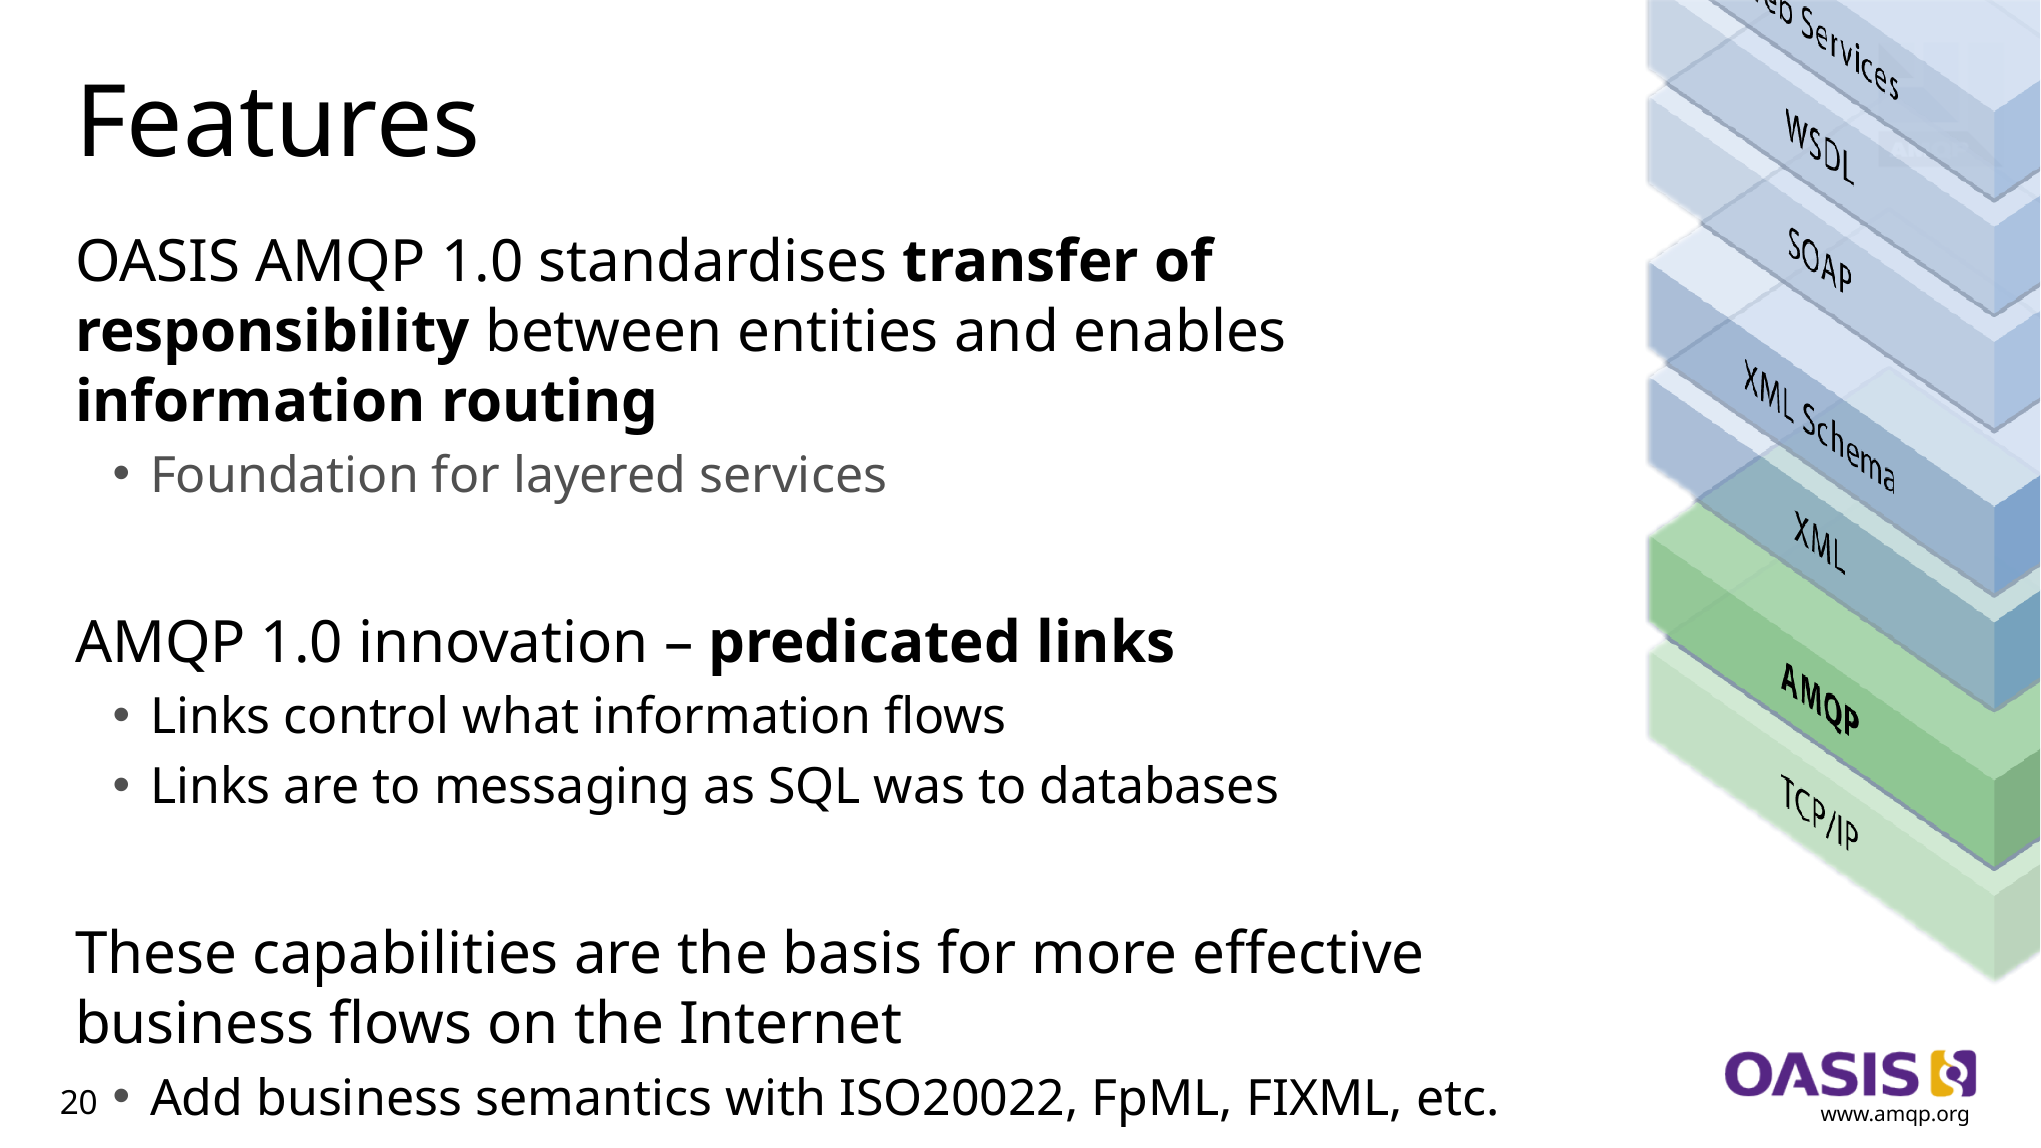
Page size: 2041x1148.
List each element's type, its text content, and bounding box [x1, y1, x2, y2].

title Features [45, 48, 1639, 198]
picture [1644, 0, 2041, 1115]
list OASIS AMQP 1.0 standardises transfer of responsibility between entities and enables information routing Foundation for layered services AMQP 1.0 innovation – predicated links Links control what information flows Links are to messaging as SQL was to databases These capabilities are the basis for more effective business flows on the Internet Add business semantics with ISO20022, FpML, FIXML, etc. [45, 198, 1645, 1099]
